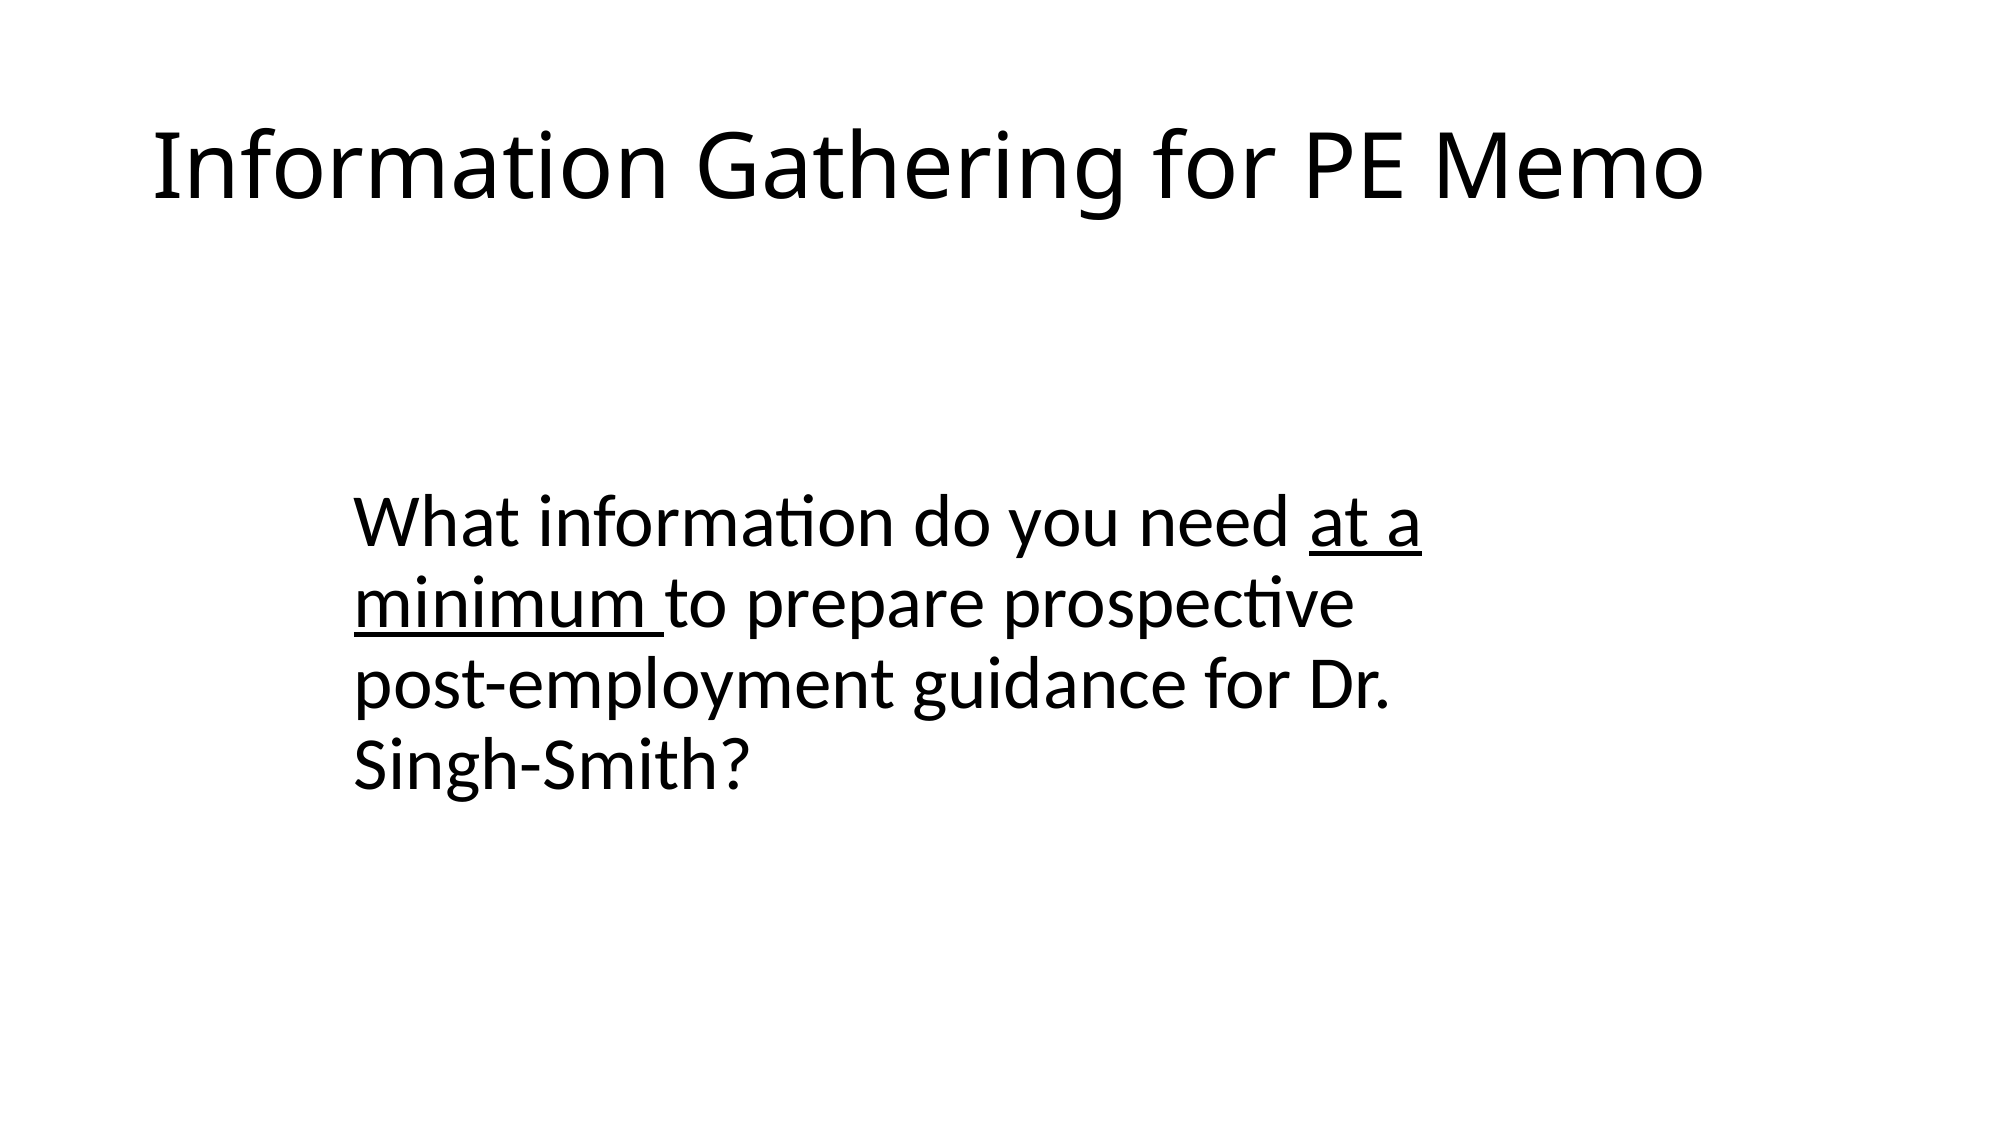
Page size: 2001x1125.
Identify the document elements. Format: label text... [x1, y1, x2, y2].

list What information do you need at a minimum to prepare prospective post-employment guidance for Dr. Singh-Smith? [338, 299, 1526, 1014]
title Information Gathering for PE Memo [137, 59, 1863, 278]
